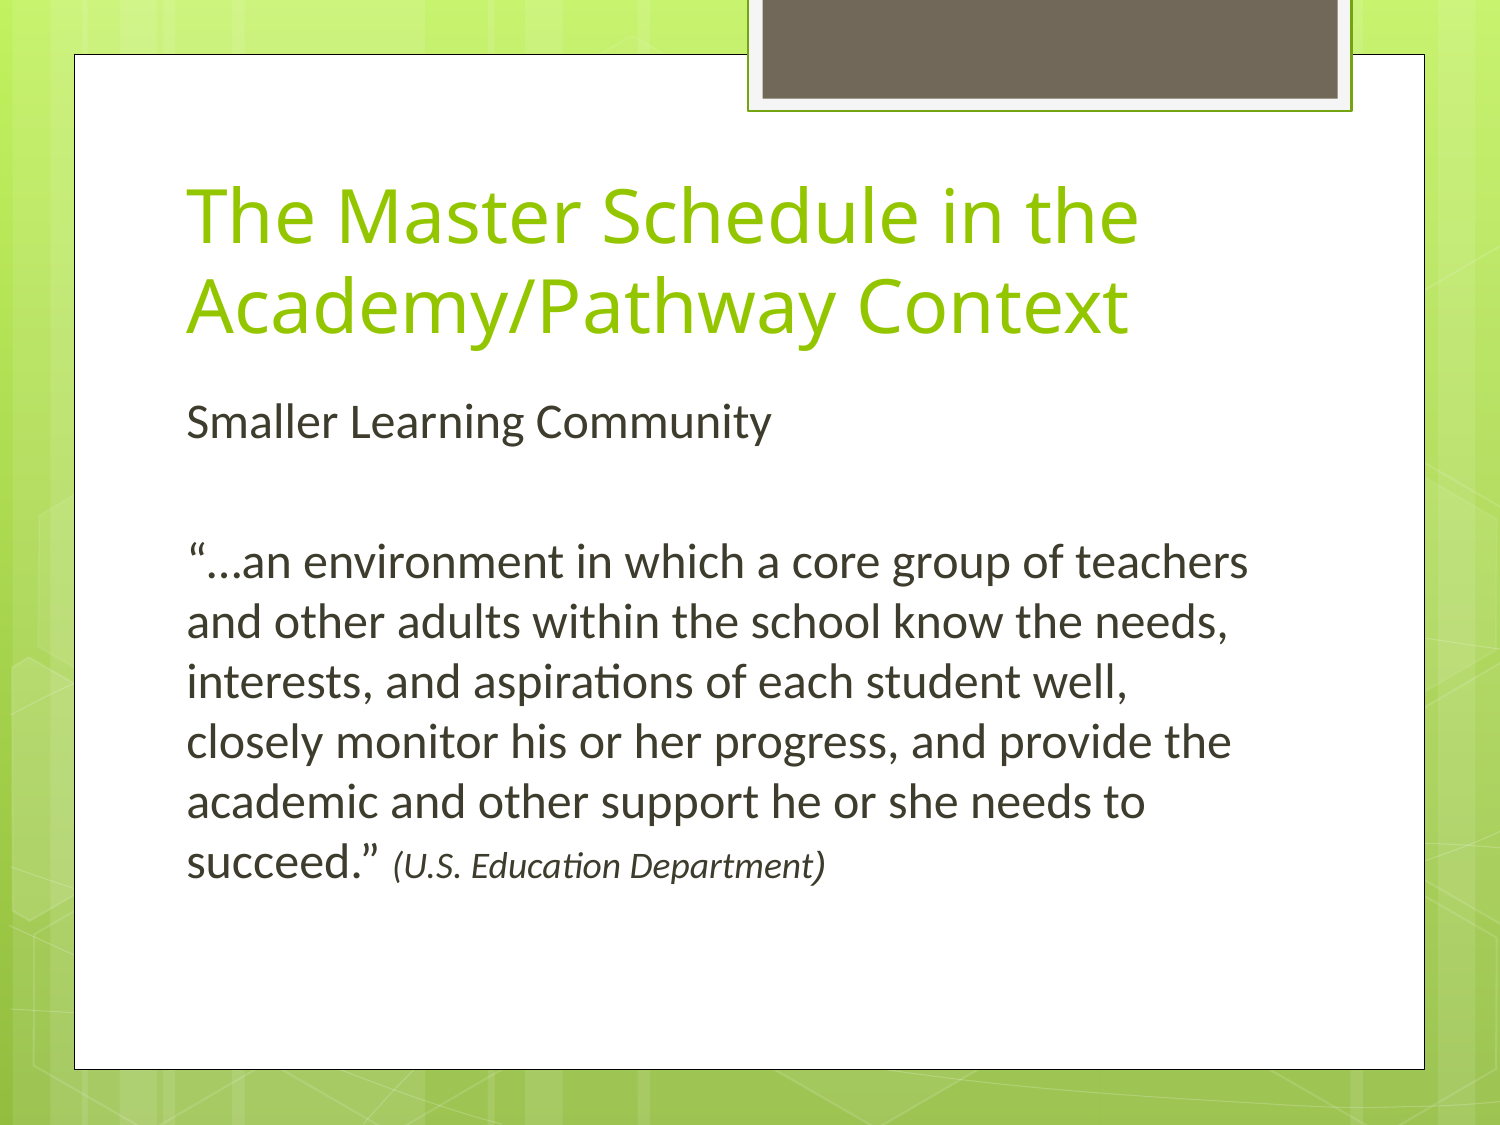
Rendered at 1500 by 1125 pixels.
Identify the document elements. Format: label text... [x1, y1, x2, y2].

title The Master Schedule in the Academy/Pathway Context [171, 168, 1324, 357]
list Smaller Learning Community “…an environment in which a core group of teachers and other adults within the school know the needs, interests, and aspirations of each student well, closely monitor his or her progress, and provide the academic and other support he or she needs to succeed.” (U.S. Education Department) [171, 381, 1283, 957]
